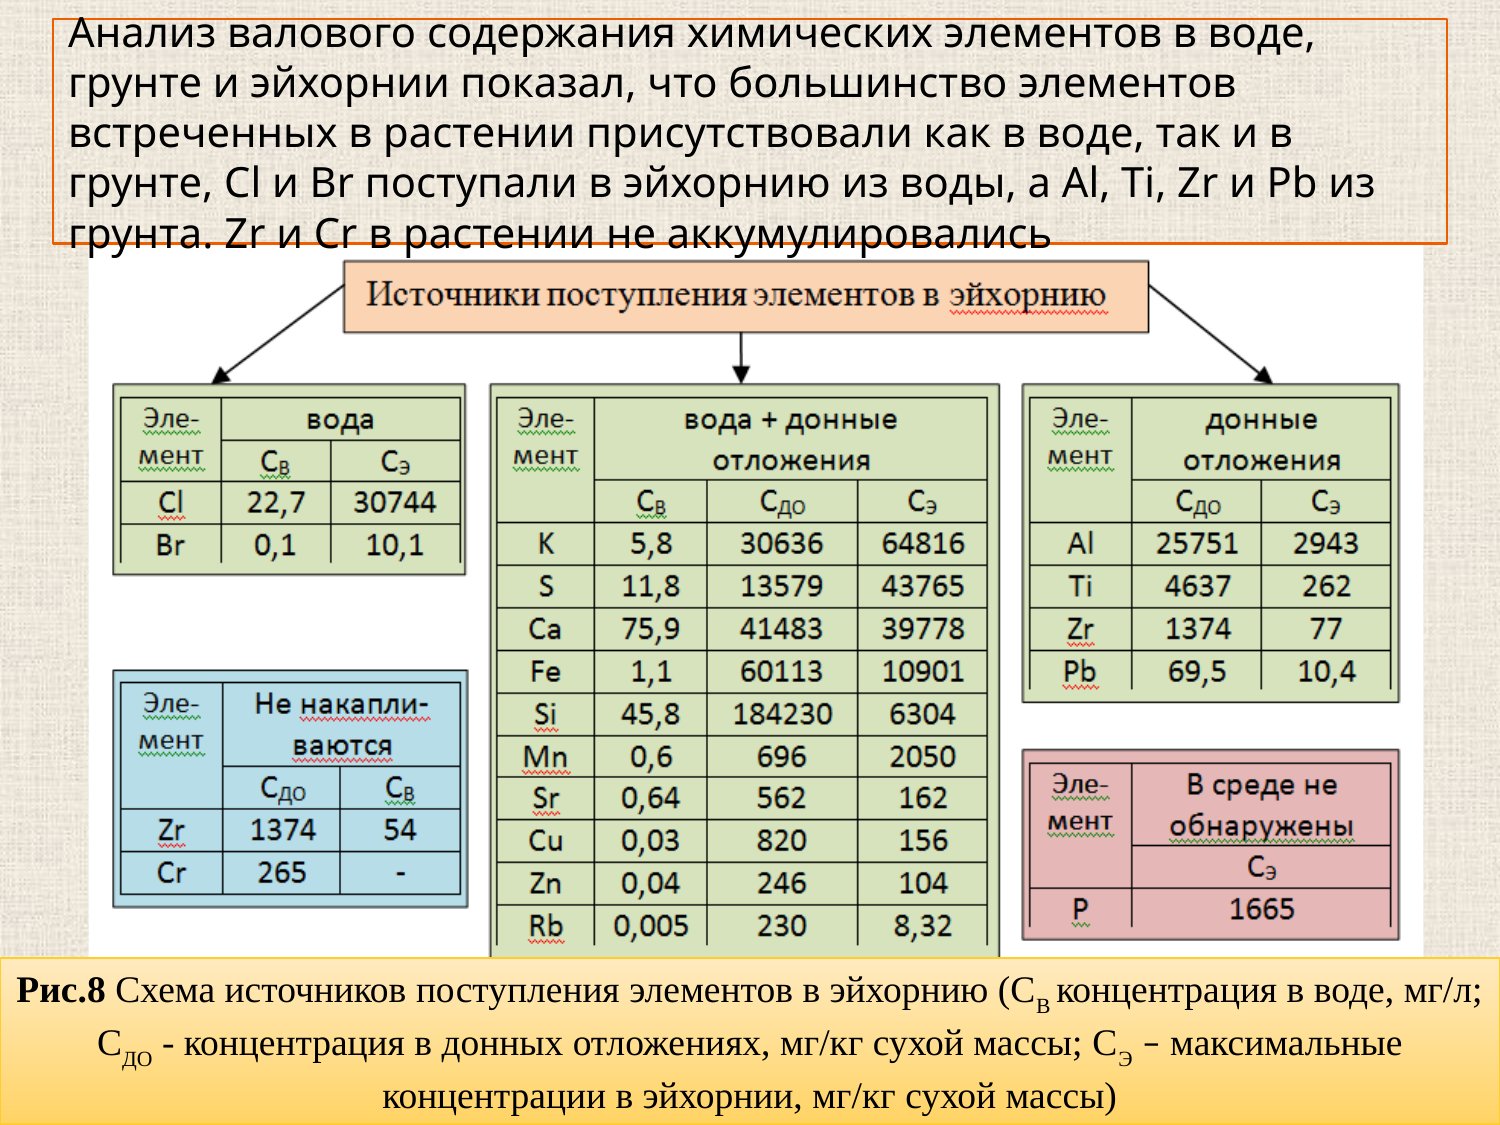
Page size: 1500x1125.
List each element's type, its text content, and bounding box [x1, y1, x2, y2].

title Анализ валового содержания химических элементов в воде, грунте и эйхорнии показал, что большинство элементов встреченных в растении присутствовали как в воде, так и в грунте, Cl и Br поступали в эйхорнию из воды, а Al, Ti, Zr и Pb из грунта. Zr и Cr в растении не аккумулировались [52, 18, 1448, 245]
text_box Рис.8 Схема источников поступления элементов в эйхорнию (СВ концентрация в воде, мг/л; СДО - концентрация в донных отложениях, мг/кг сухой массы; СЭ – максимальные концентрации в эйхорнии, мг/кг сухой массы) [0, 957, 1500, 1125]
picture [87, 243, 1424, 958]
